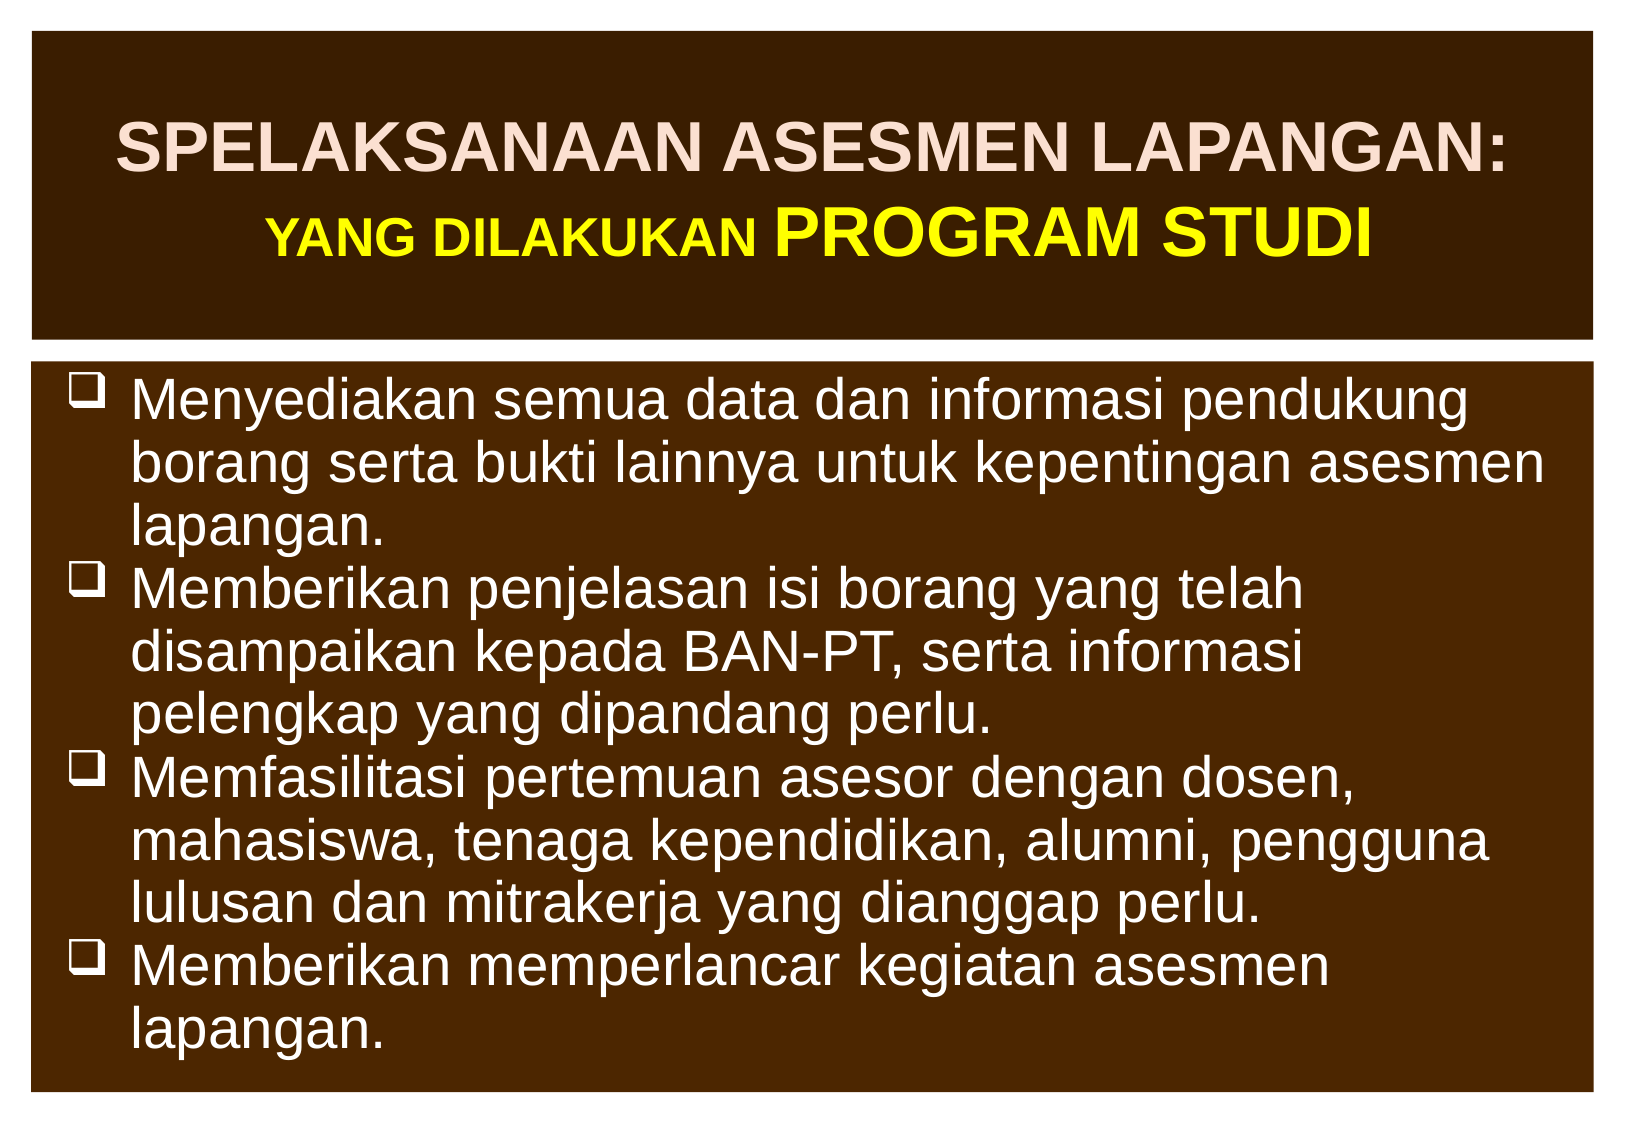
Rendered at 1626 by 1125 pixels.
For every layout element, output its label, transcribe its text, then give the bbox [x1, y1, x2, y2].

text_box SPELAKSANAAN ASESMEN LAPANGAN: YANG DILAKUKAN PROGRAM STUDI [31, 30, 1594, 340]
list Menyediakan semua data dan informasi pendukung borang serta bukti lainnya untuk kepentingan asesmen lapangan. Memberikan penjelasan isi borang yang telah disampaikan kepada BAN-PT, serta informasi pelengkap yang dipandang perlu. Memfasilitasi pertemuan asesor dengan dosen, mahasiswa, tenaga kependidikan, alumni, pengguna lulusan dan mitrakerja yang dianggap perlu. Memberikan memperlancar kegiatan asesmen lapangan. [30, 361, 1594, 1093]
